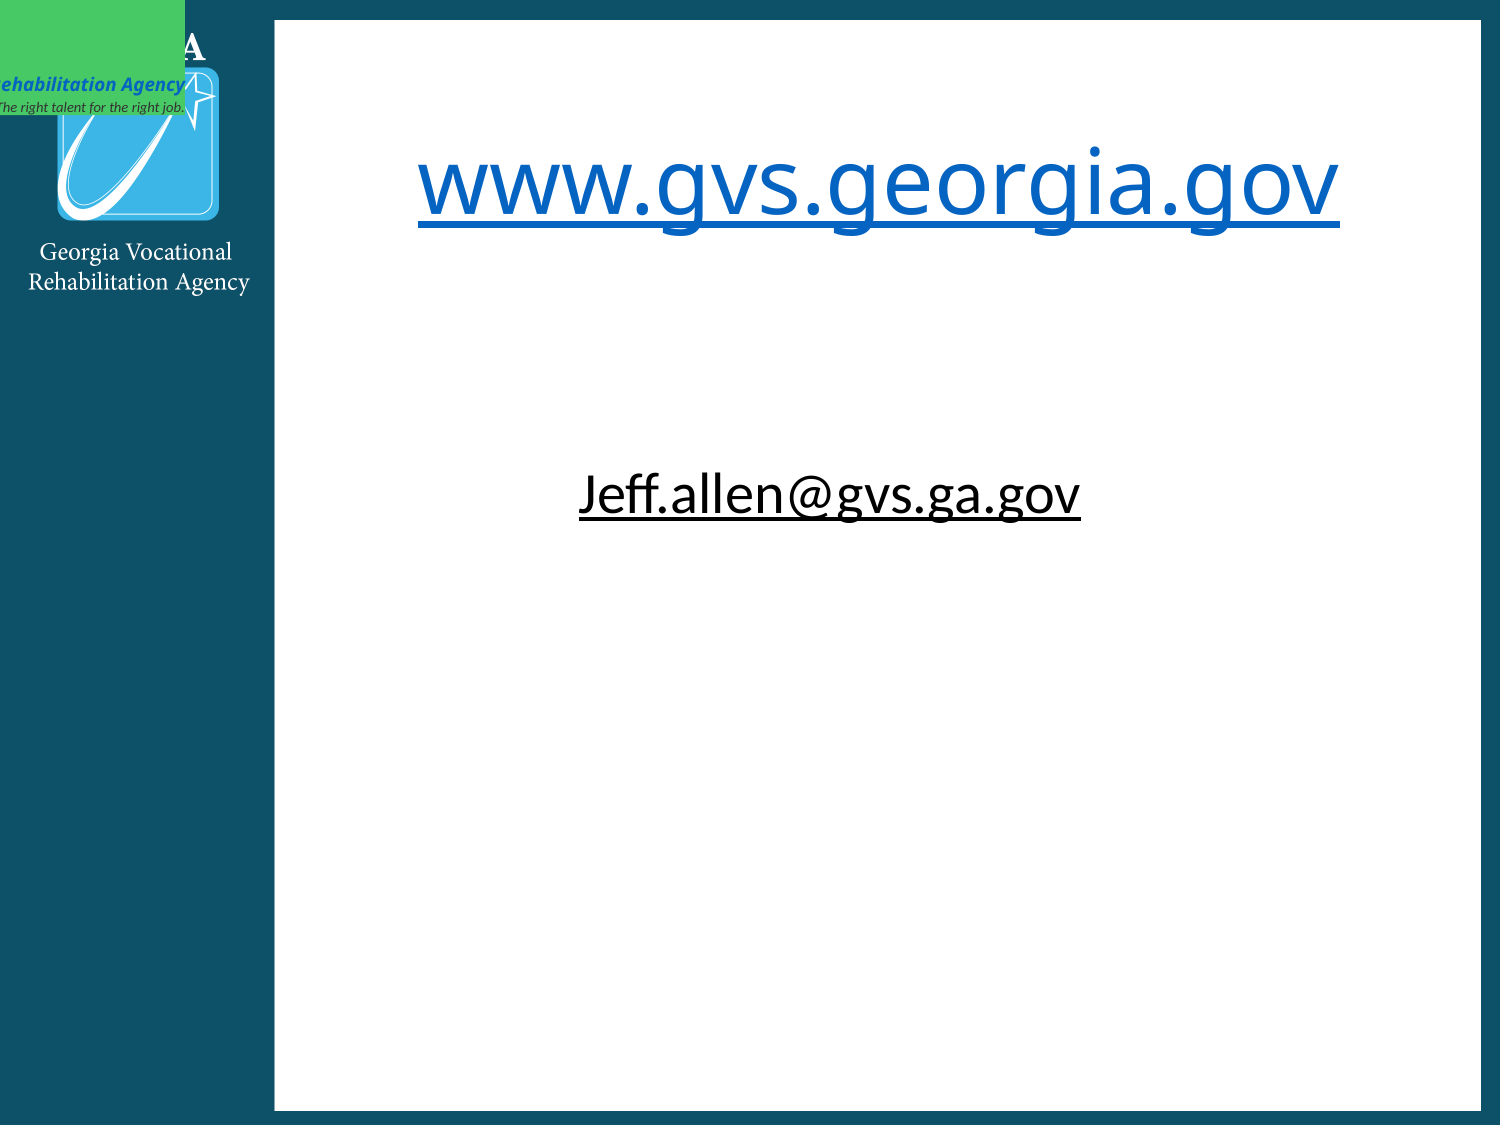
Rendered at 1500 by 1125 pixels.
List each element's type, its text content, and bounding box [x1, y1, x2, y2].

title www.gvs.georgia.gov [302, 88, 1456, 274]
list Jeff.allen@gvs.ga.gov [442, 364, 1316, 873]
text_box Georgia Vocational Rehabilitation Agency The right talent for the right job. [0, 0, 185, 116]
picture [0, 0, 1500, 1125]
